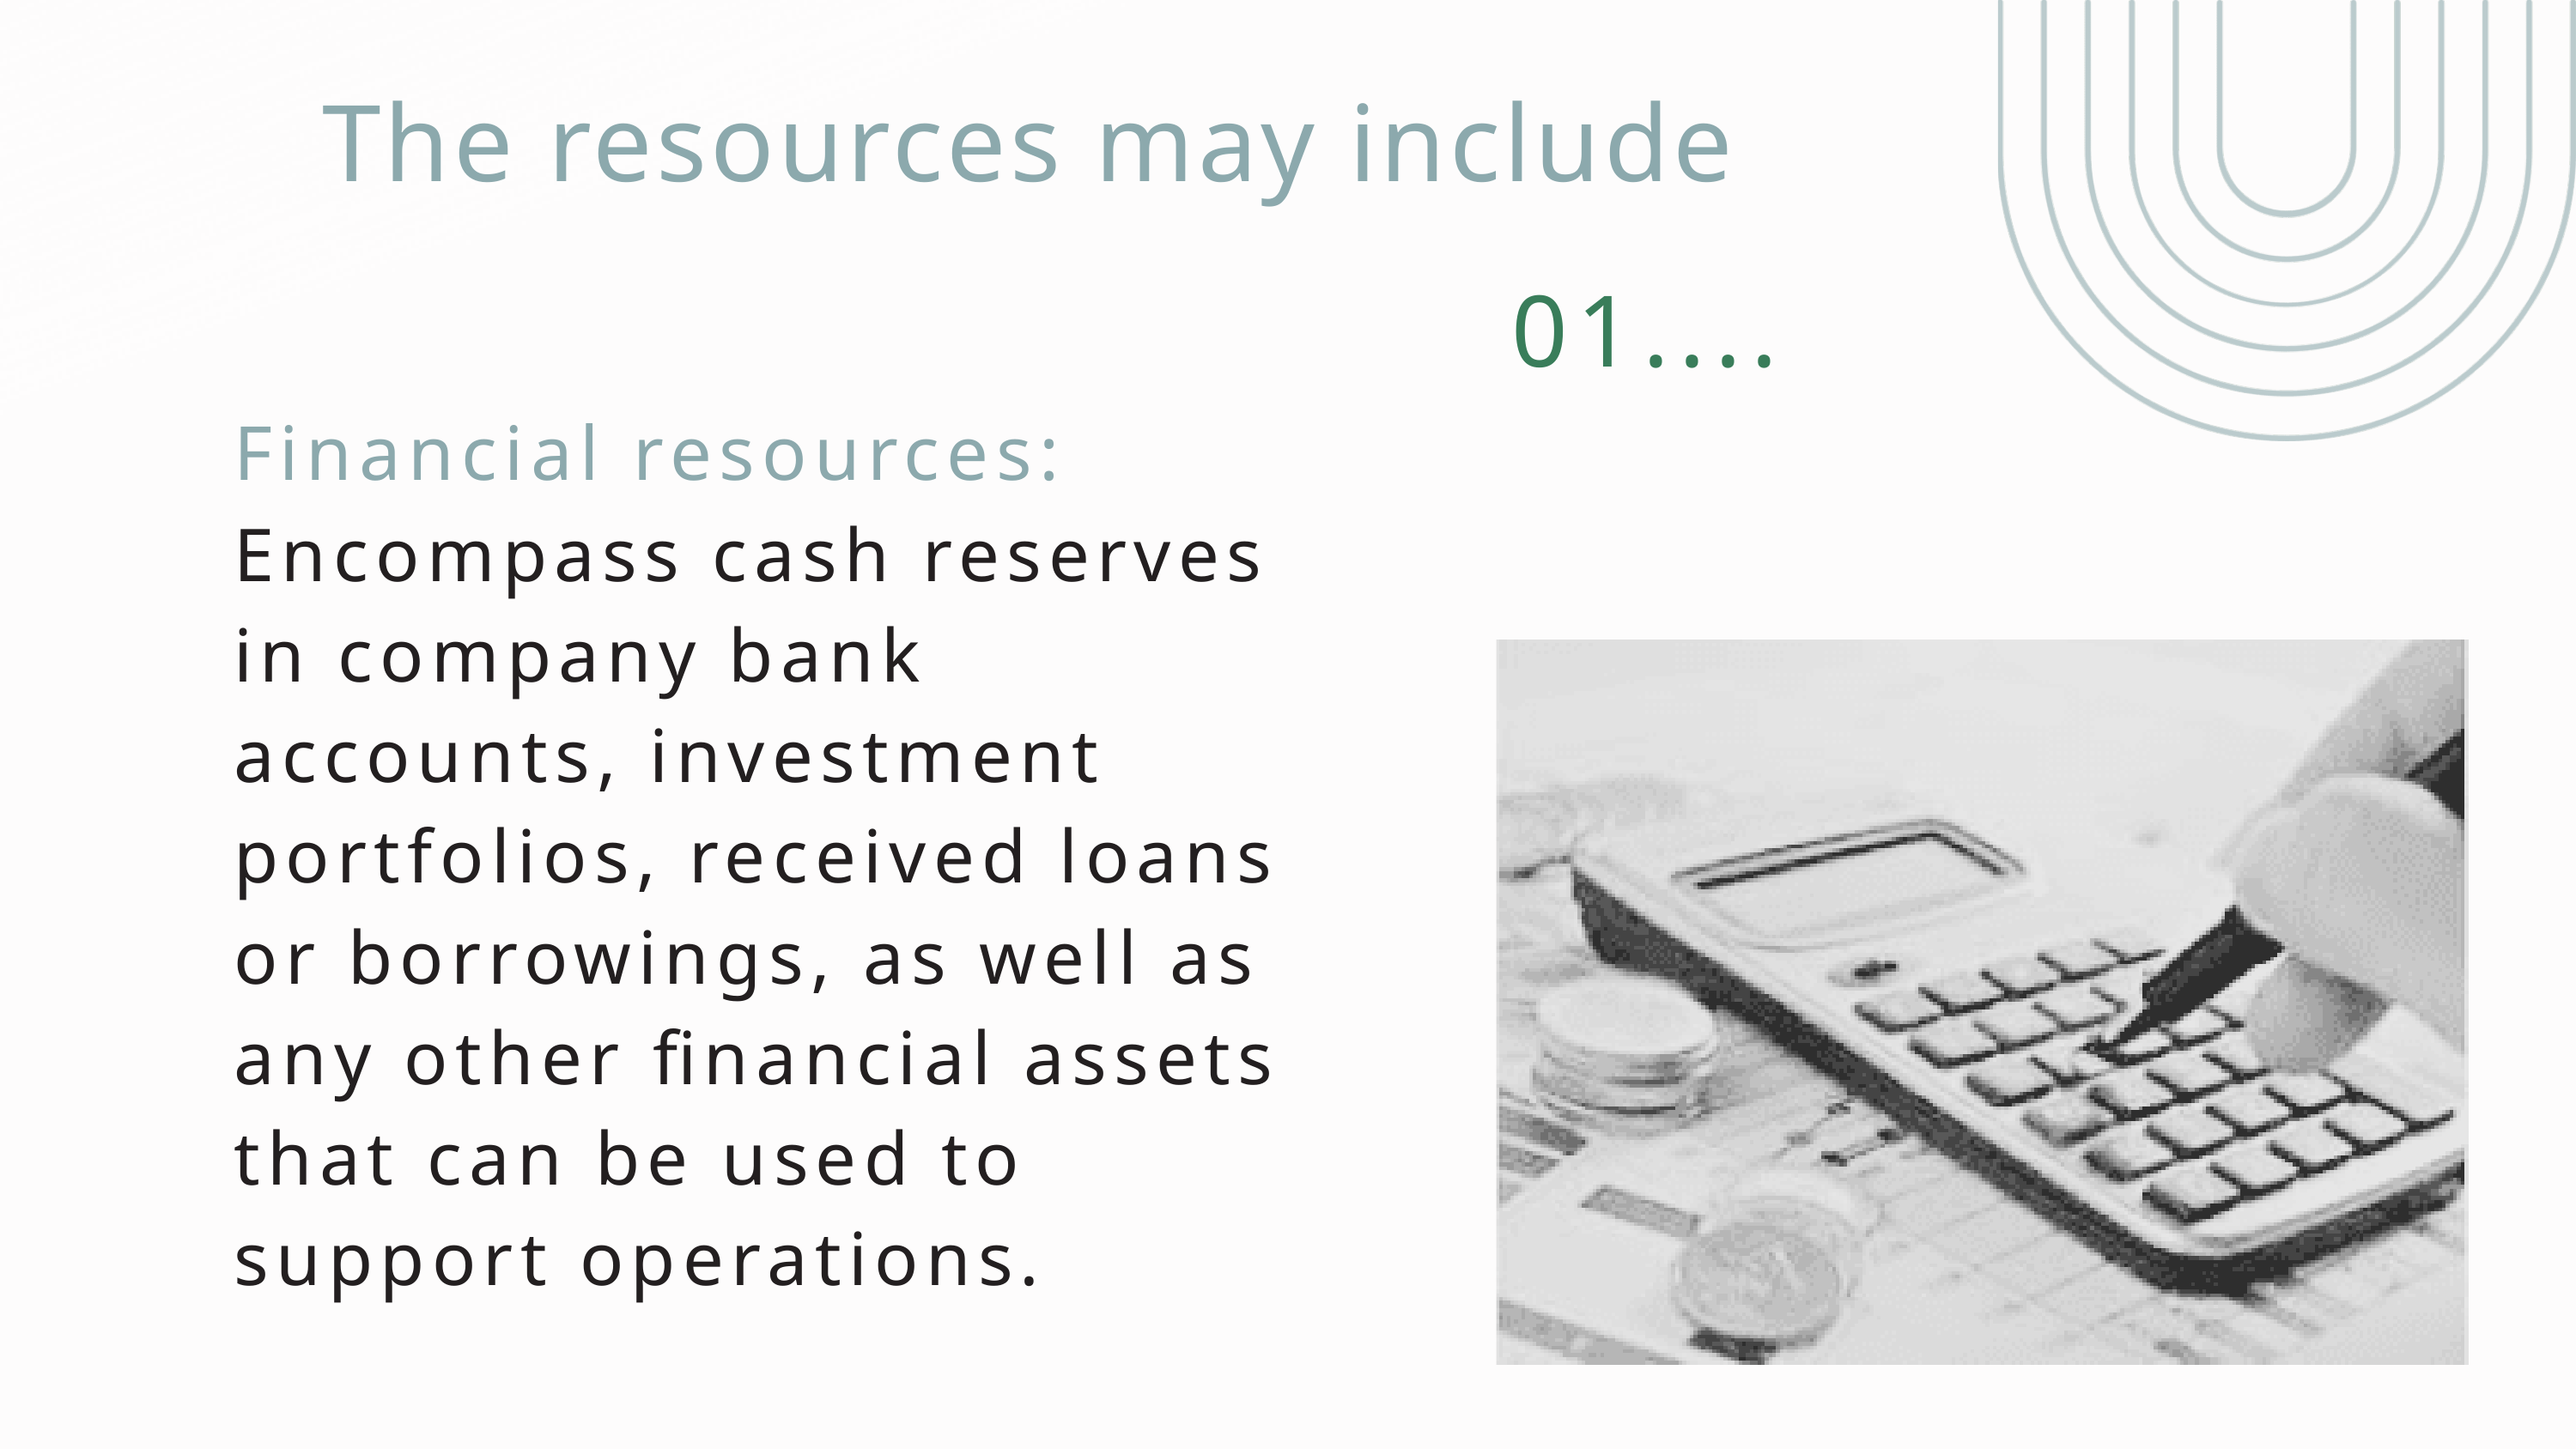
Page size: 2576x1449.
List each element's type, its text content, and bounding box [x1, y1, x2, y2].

text_box 01.... [1510, 251, 2000, 387]
text_box [1997, 0, 2576, 441]
text_box Financial resources: Encompass cash reserves in company bank accounts, investment portfolios, received loans or borrowings, as well as any other financial assets that can be used to support operations. [234, 391, 1284, 1404]
text_box The resources may include [322, 97, 1913, 203]
text_box [1496, 640, 2470, 1366]
text_box [0, 0, 2576, 1449]
